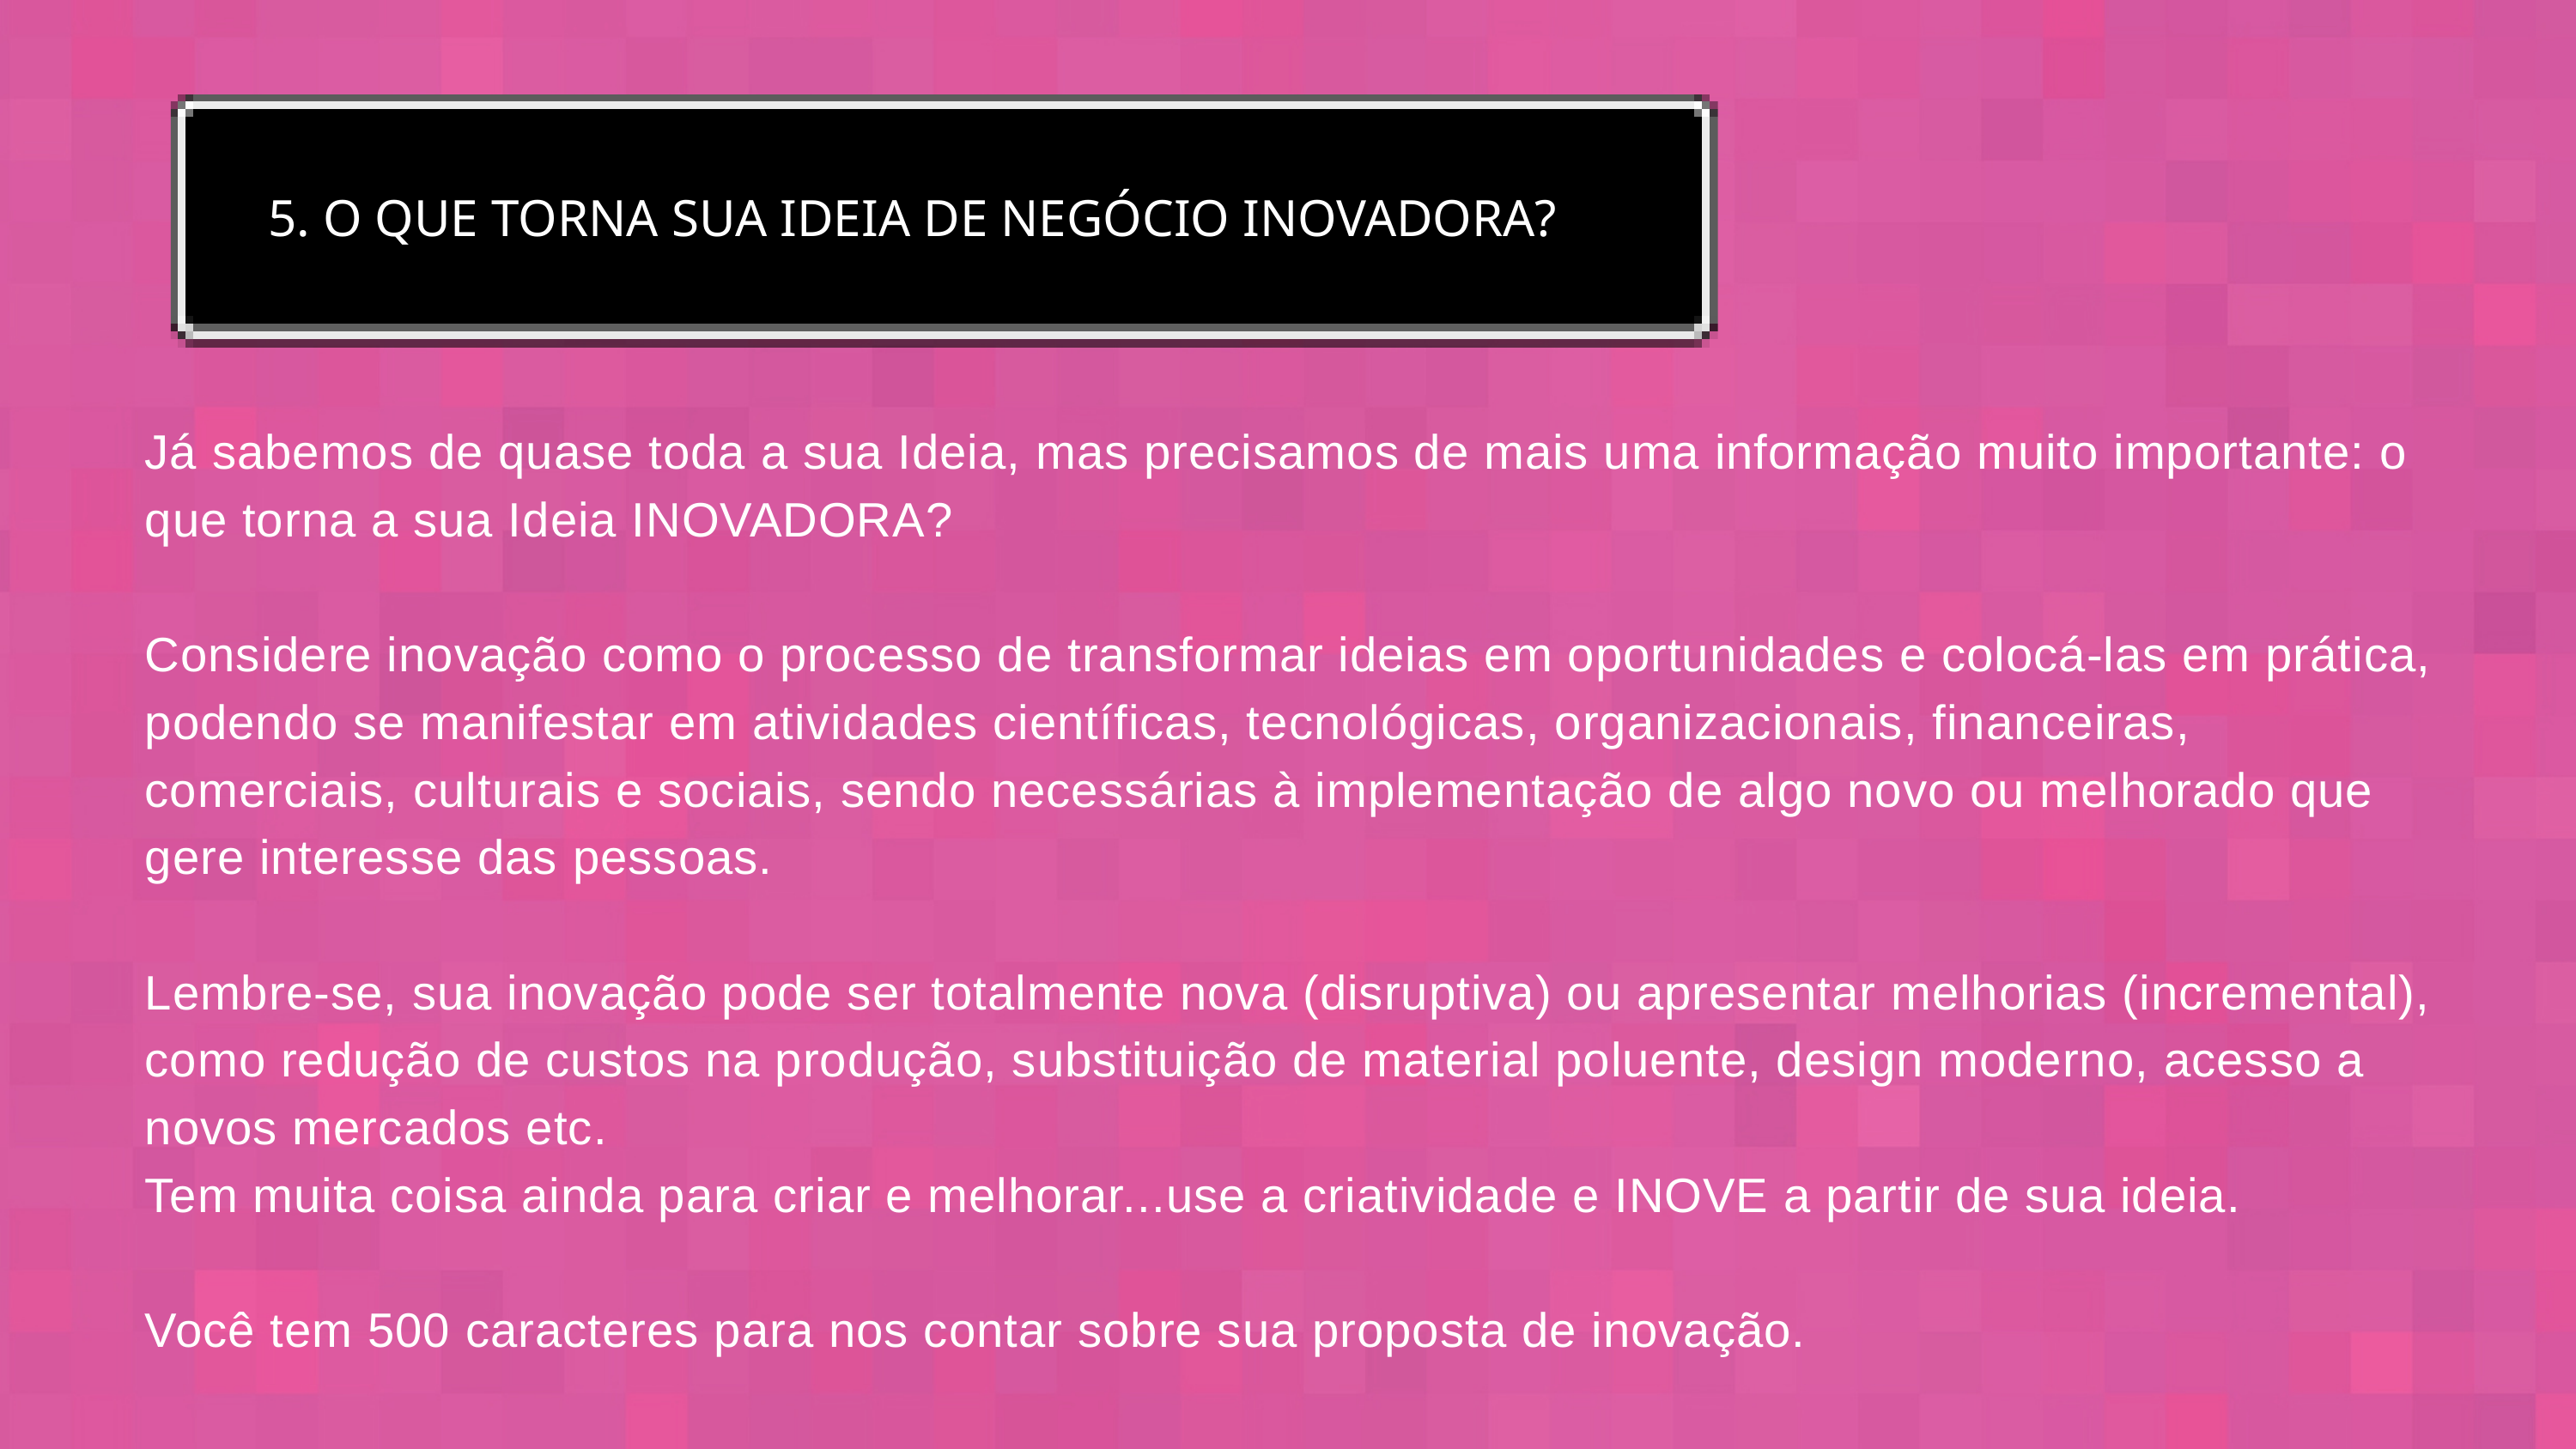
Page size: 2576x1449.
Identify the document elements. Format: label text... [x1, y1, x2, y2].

text_box Já sabemos de quase toda a sua Ideia, mas precisamos de mais uma informação muito importante: o que torna a sua Ideia INOVADORA? Considere inovação como o processo de transformar ideias em oportunidades e colocá-las em prática, podendo se manifestar em atividades científicas, tecnológicas, organizacionais, financeiras, comerciais, culturais e sociais, sendo necessárias à implementação de algo novo ou melhorado que gere interesse das pessoas. Lembre-se, sua inovação pode ser totalmente nova (disruptiva) ou apresentar melhorias (incremental), como redução de custos na produção, substituição de material poluente, design moderno, acesso a novos mercados etc. Tem muita coisa ainda para criar e melhorar...use a criatividade e INOVE a partir de sua ideia. Você tem 500 caracteres para nos contar sobre sua proposta de inovação. [144, 411, 2447, 1358]
text_box [0, 0, 2576, 1449]
text_box [170, 94, 1718, 348]
text_box 5. O QUE TORNA SUA IDEIA DE NEGÓCIO INOVADORA? [268, 176, 2182, 247]
